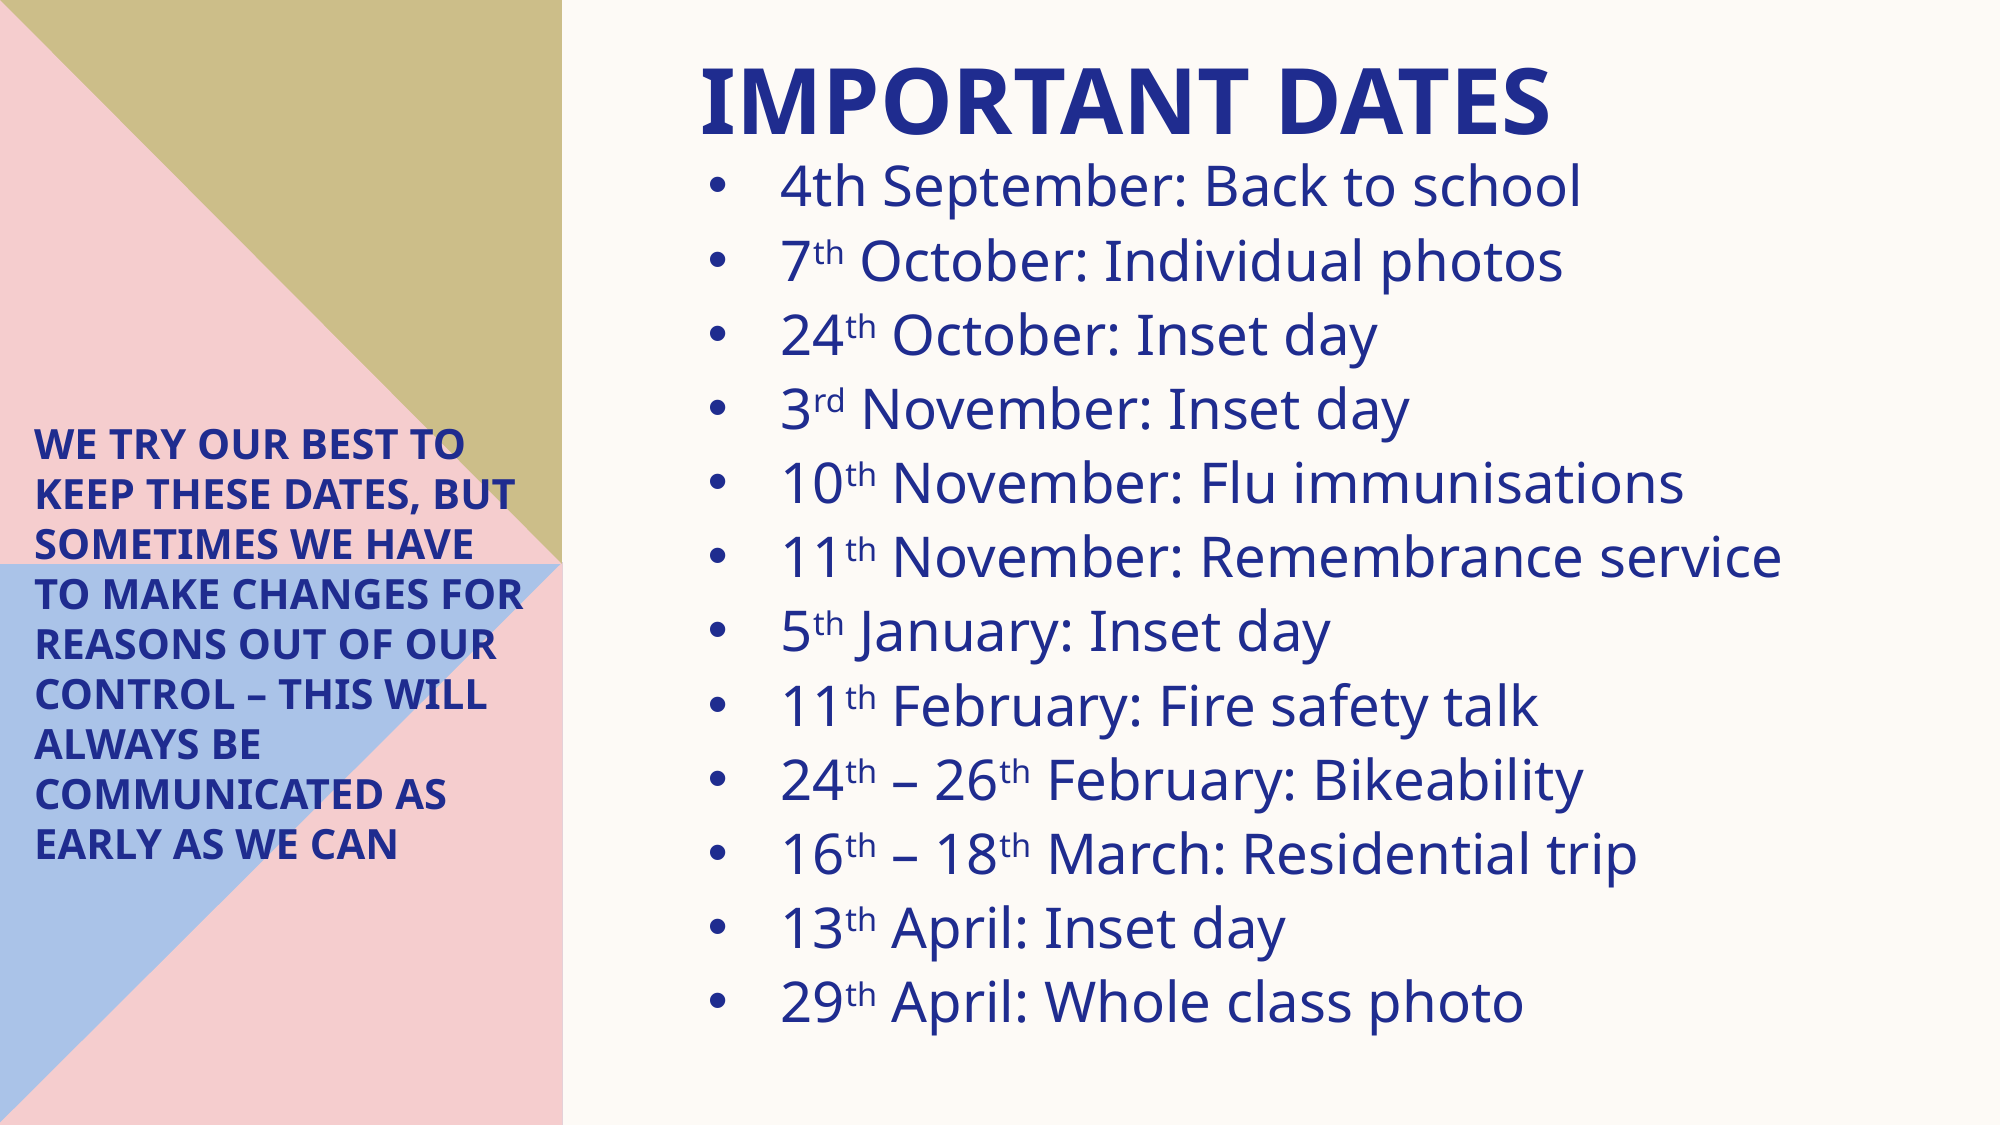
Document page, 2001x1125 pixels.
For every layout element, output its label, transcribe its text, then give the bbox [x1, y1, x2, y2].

title Important dates [685, 34, 1796, 161]
text_box We try our best to keep these dates, but sometimes we have to make changes for reasons out of our control – this will always be communicated as early as we can [19, 216, 540, 876]
list 4th September: Back to school 7th October: Individual photos 24th October: Inset day 3rd November: Inset day 10th November: Flu immunisations 11th November: Remembrance service 5th January: Inset day 11th February: Fire safety talk 24th – 26th February: Bikeability 16th – 18th March: Residential trip 13th April: Inset day 29th April: Whole class photo [693, 143, 1803, 1091]
